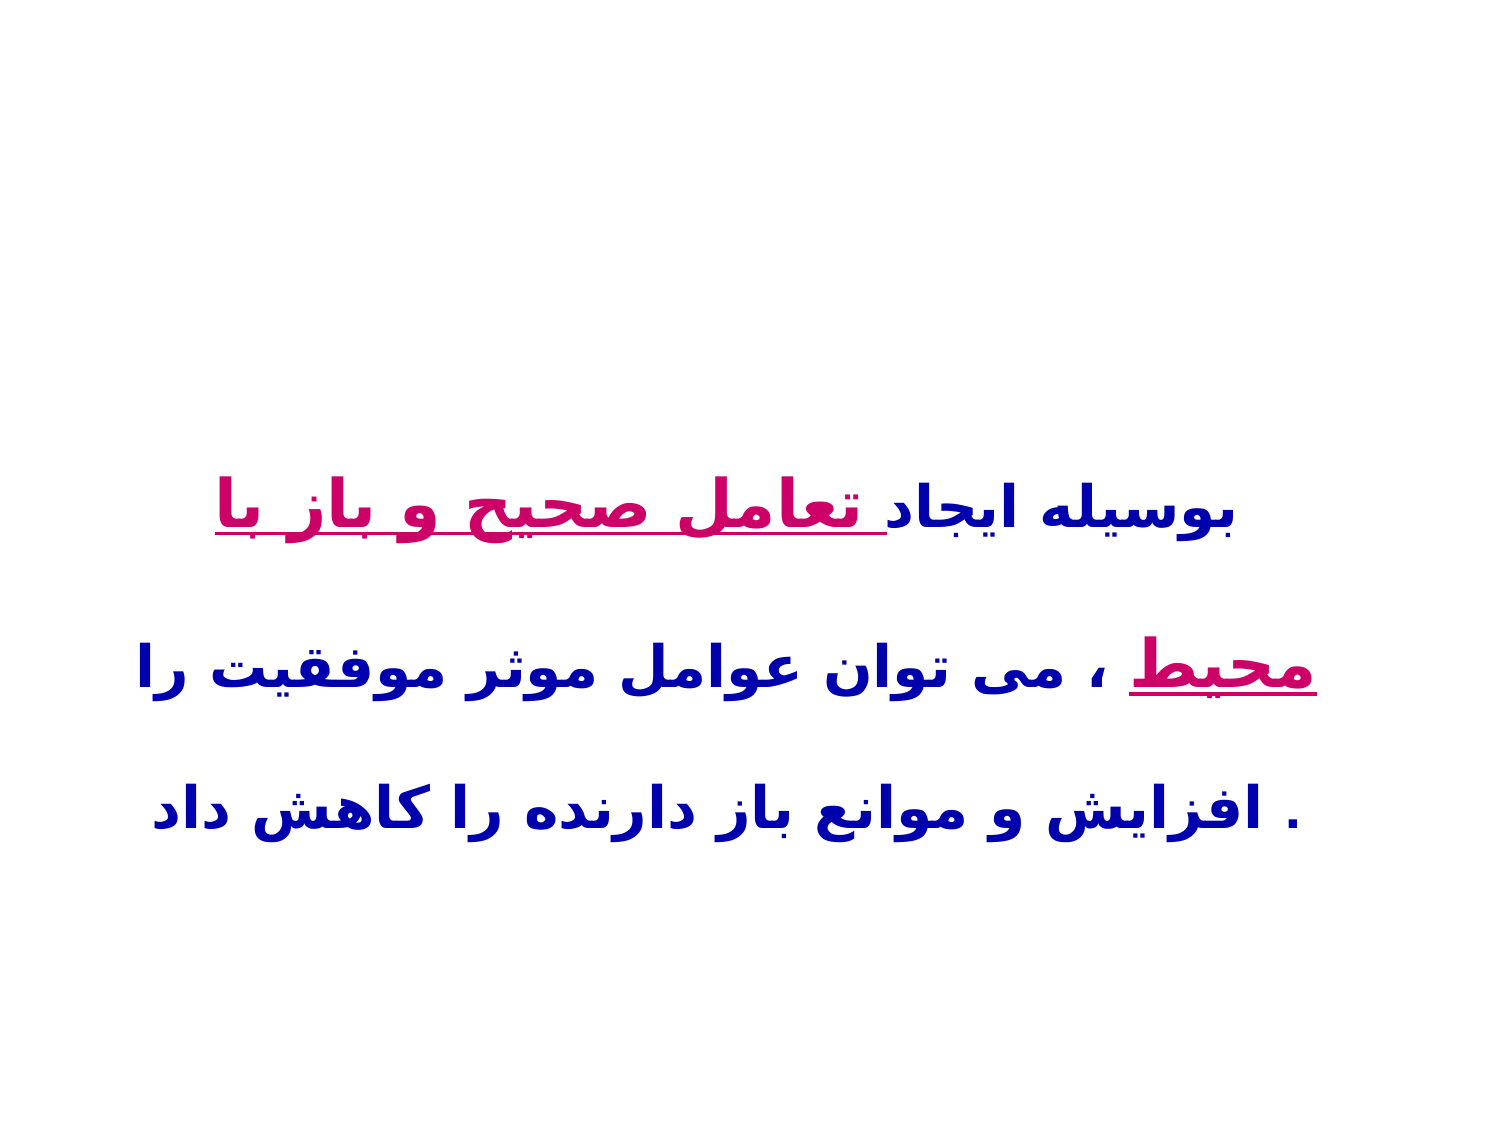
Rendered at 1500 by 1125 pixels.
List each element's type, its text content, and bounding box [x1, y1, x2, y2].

text_box بوسیله ایجاد تعامل صحیح و باز با محیط ، می توان عوامل موثر موفقیت را افزایش و موانع باز دارنده را کاهش داد . [76, 373, 1377, 848]
